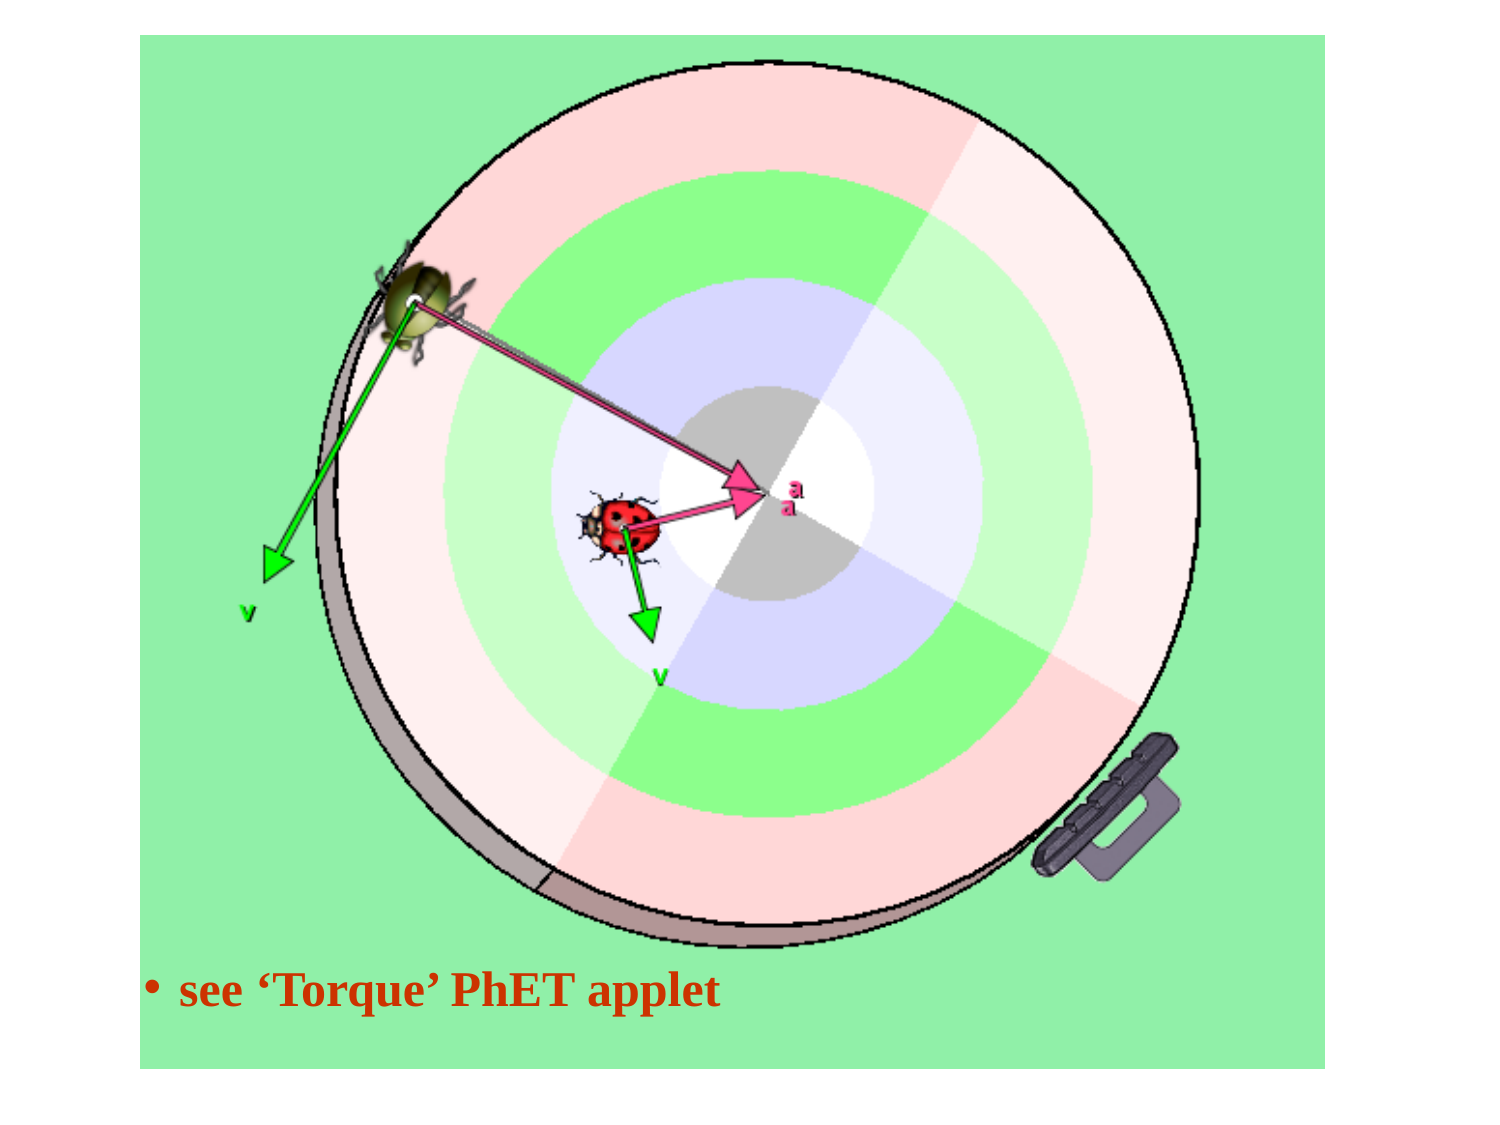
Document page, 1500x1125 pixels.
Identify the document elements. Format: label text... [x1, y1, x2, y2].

text_box see ‘Torque’ PhET applet [128, 949, 135, 1024]
picture [140, 34, 1325, 1069]
